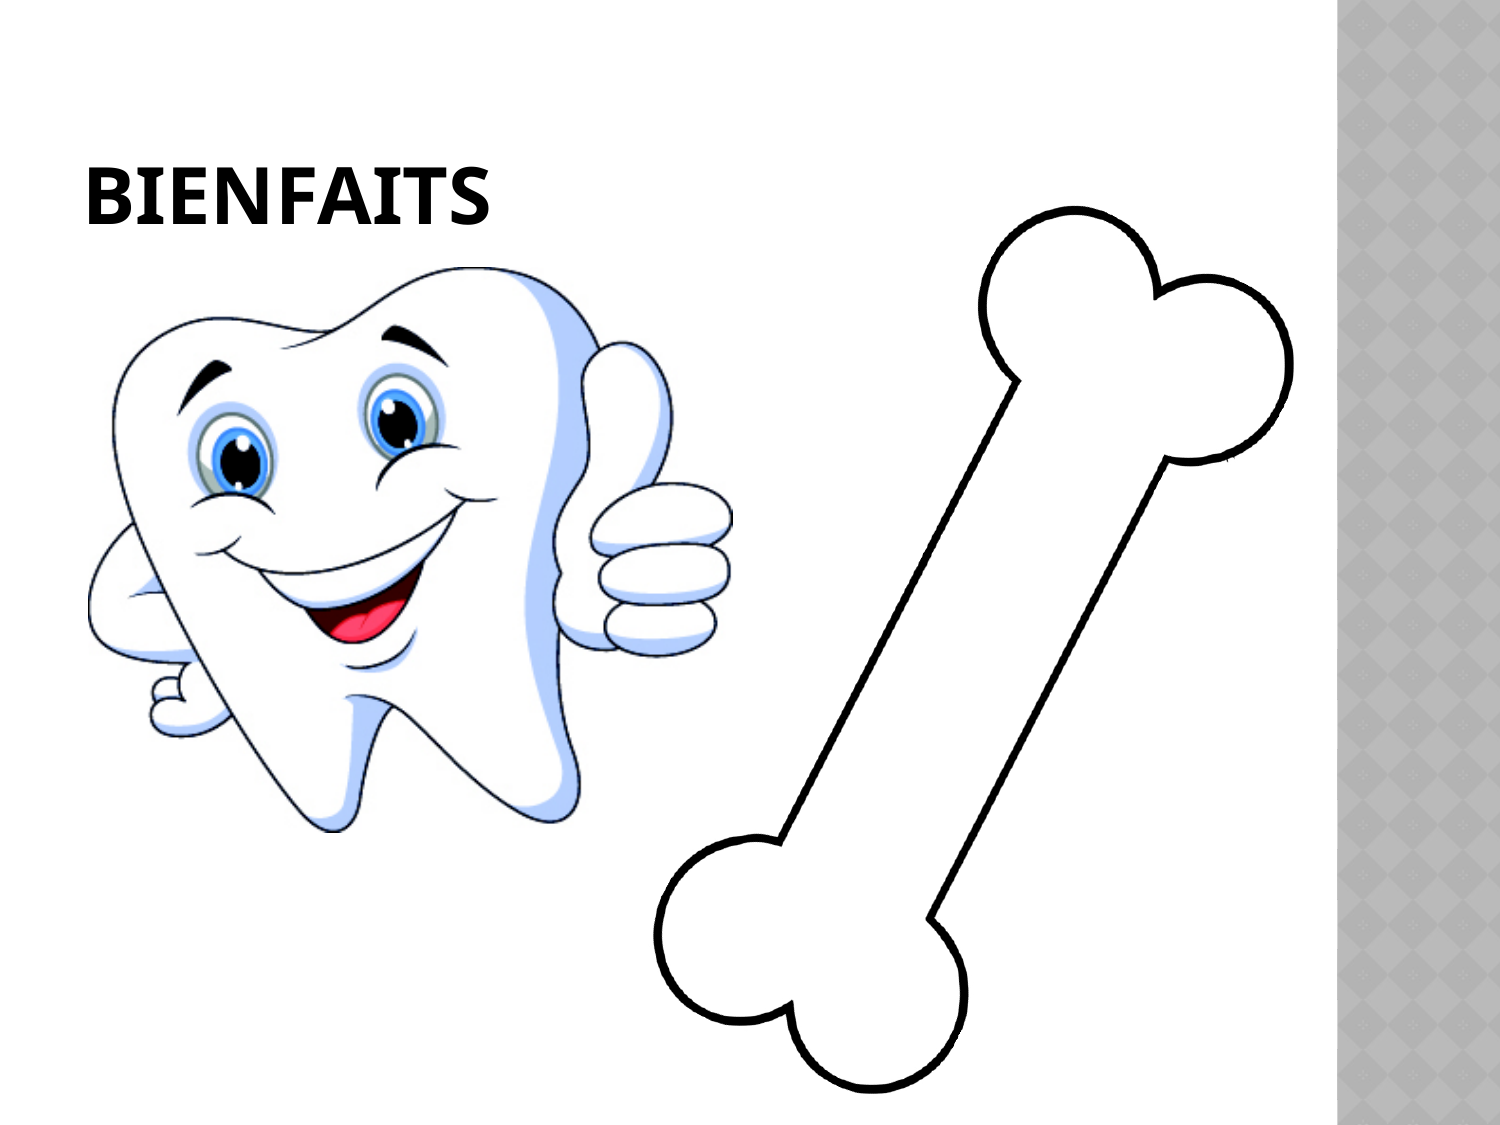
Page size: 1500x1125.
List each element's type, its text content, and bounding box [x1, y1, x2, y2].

picture [875, 176, 1325, 484]
picture [621, 823, 1068, 1124]
picture [88, 266, 1423, 833]
title Bienfaits [75, 52, 1263, 240]
